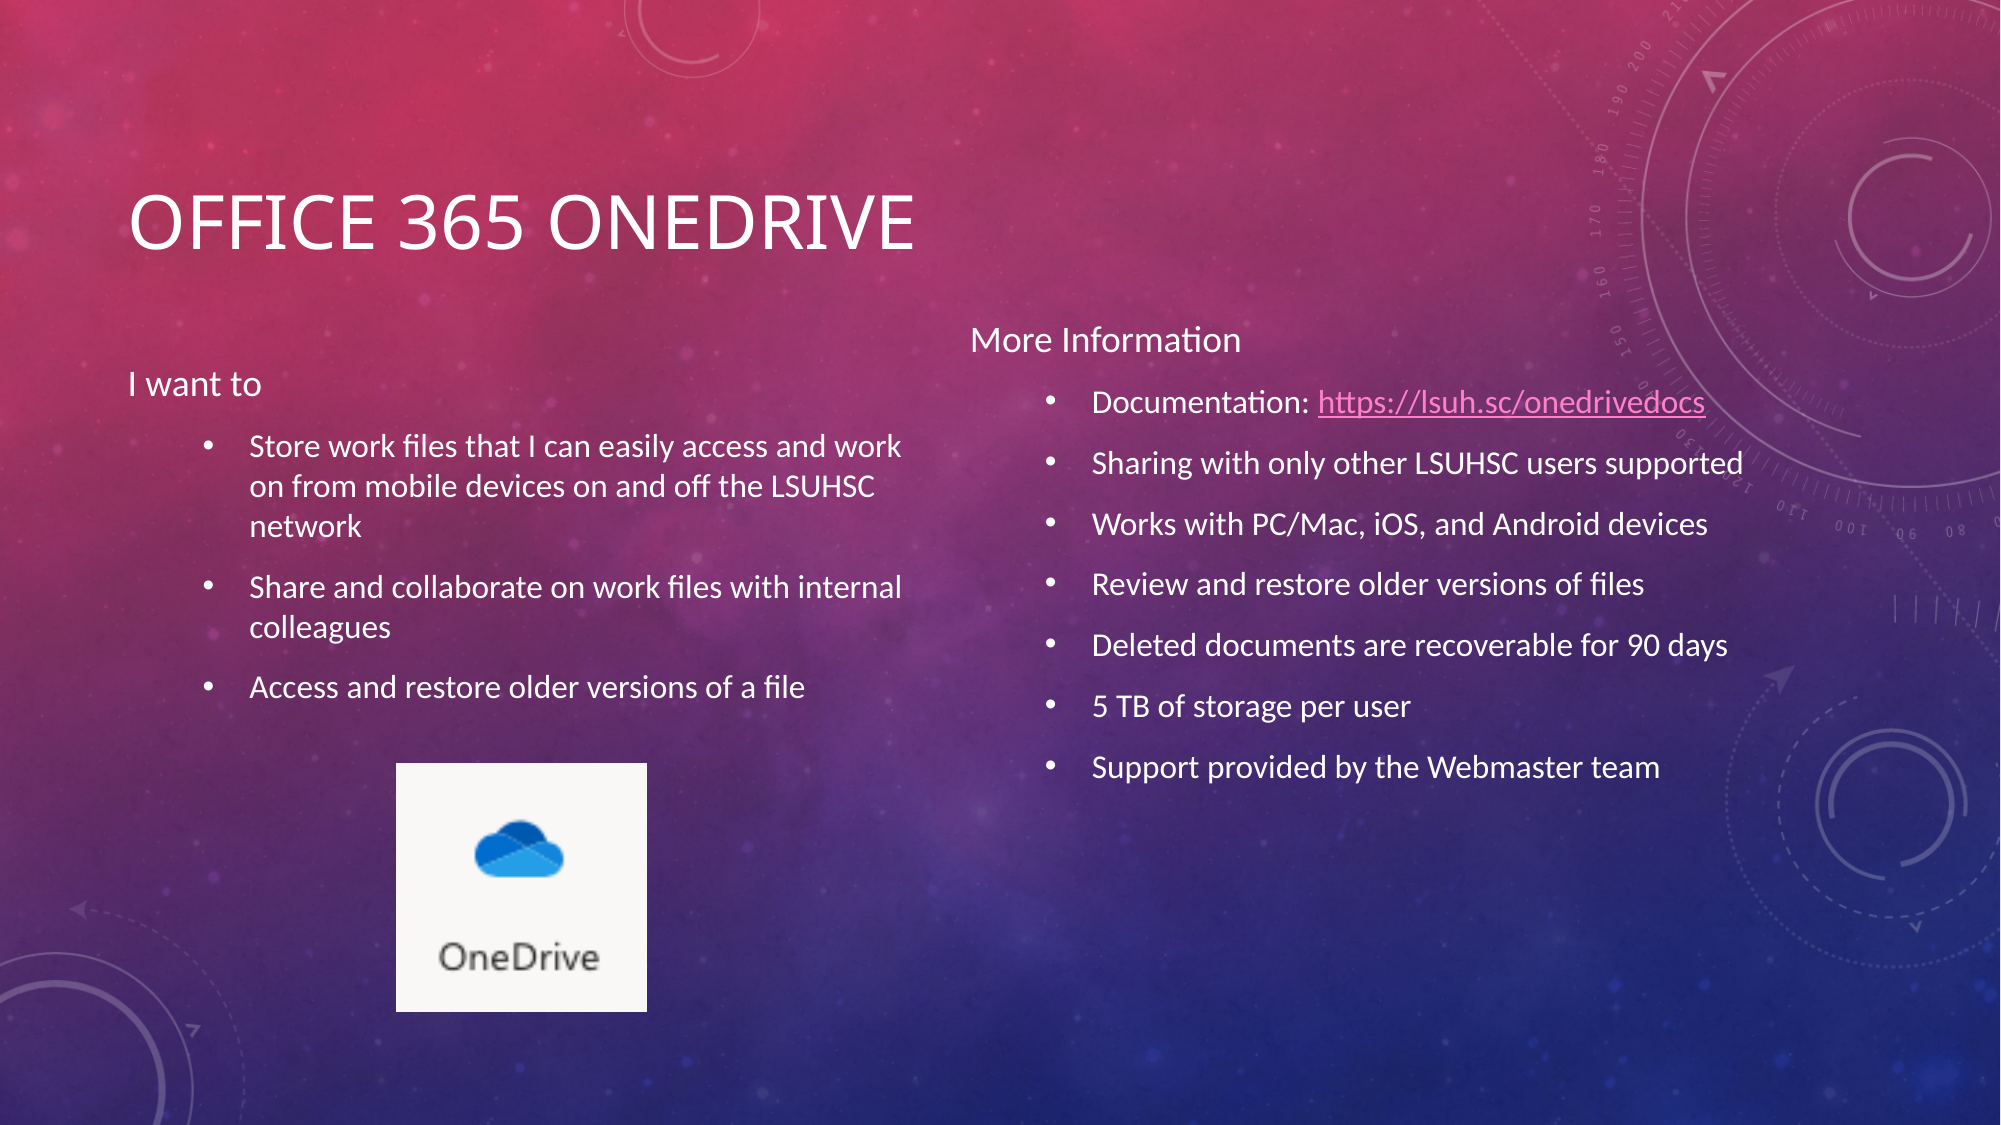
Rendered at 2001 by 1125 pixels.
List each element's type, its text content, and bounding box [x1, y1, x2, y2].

list I want to Store work files that I can easily access and work on from mobile devices on and off the LSUHSC network Share and collaborate on work files with internal colleagues Access and restore older versions of a file [112, 351, 932, 764]
picture [0, 0, 2001, 1125]
list More Information Documentation: https://lsuh.sc/onedrivedocs Sharing with only other LSUHSC users supported Works with PC/Mac, iOS, and Android devices Review and restore older versions of files Deleted documents are recoverable for 90 days 5 TB of storage per user Support provided by the Webmaster team [955, 149, 1775, 950]
title Office 365 OnEDrive [112, 99, 1775, 339]
